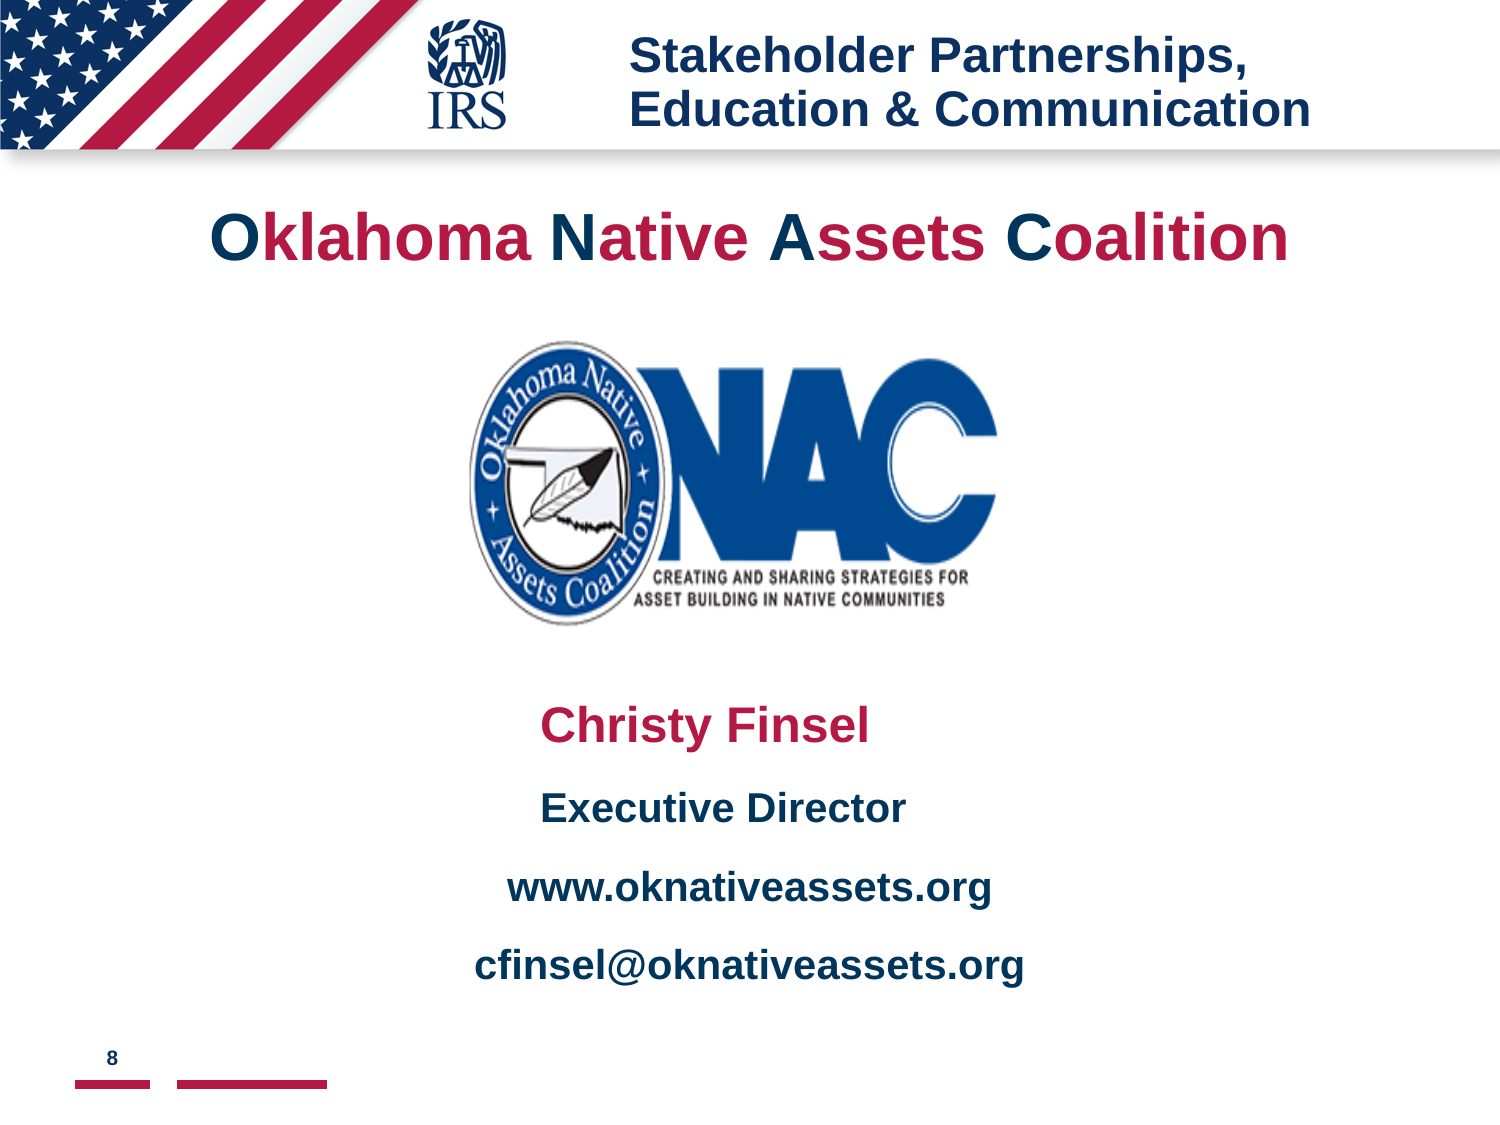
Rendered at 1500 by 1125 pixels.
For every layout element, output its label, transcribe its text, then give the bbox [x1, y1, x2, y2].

title Stakeholder Partnerships, Education & Communication [600, 27, 1500, 140]
slide_number 8 [75, 1027, 150, 1088]
picture [0, 0, 1500, 1125]
list Oklahoma Native Assets Coalition Christy Finsel Executive Director www.oknativeassets.org cfinsel@oknativeassets.org [75, 195, 1425, 990]
